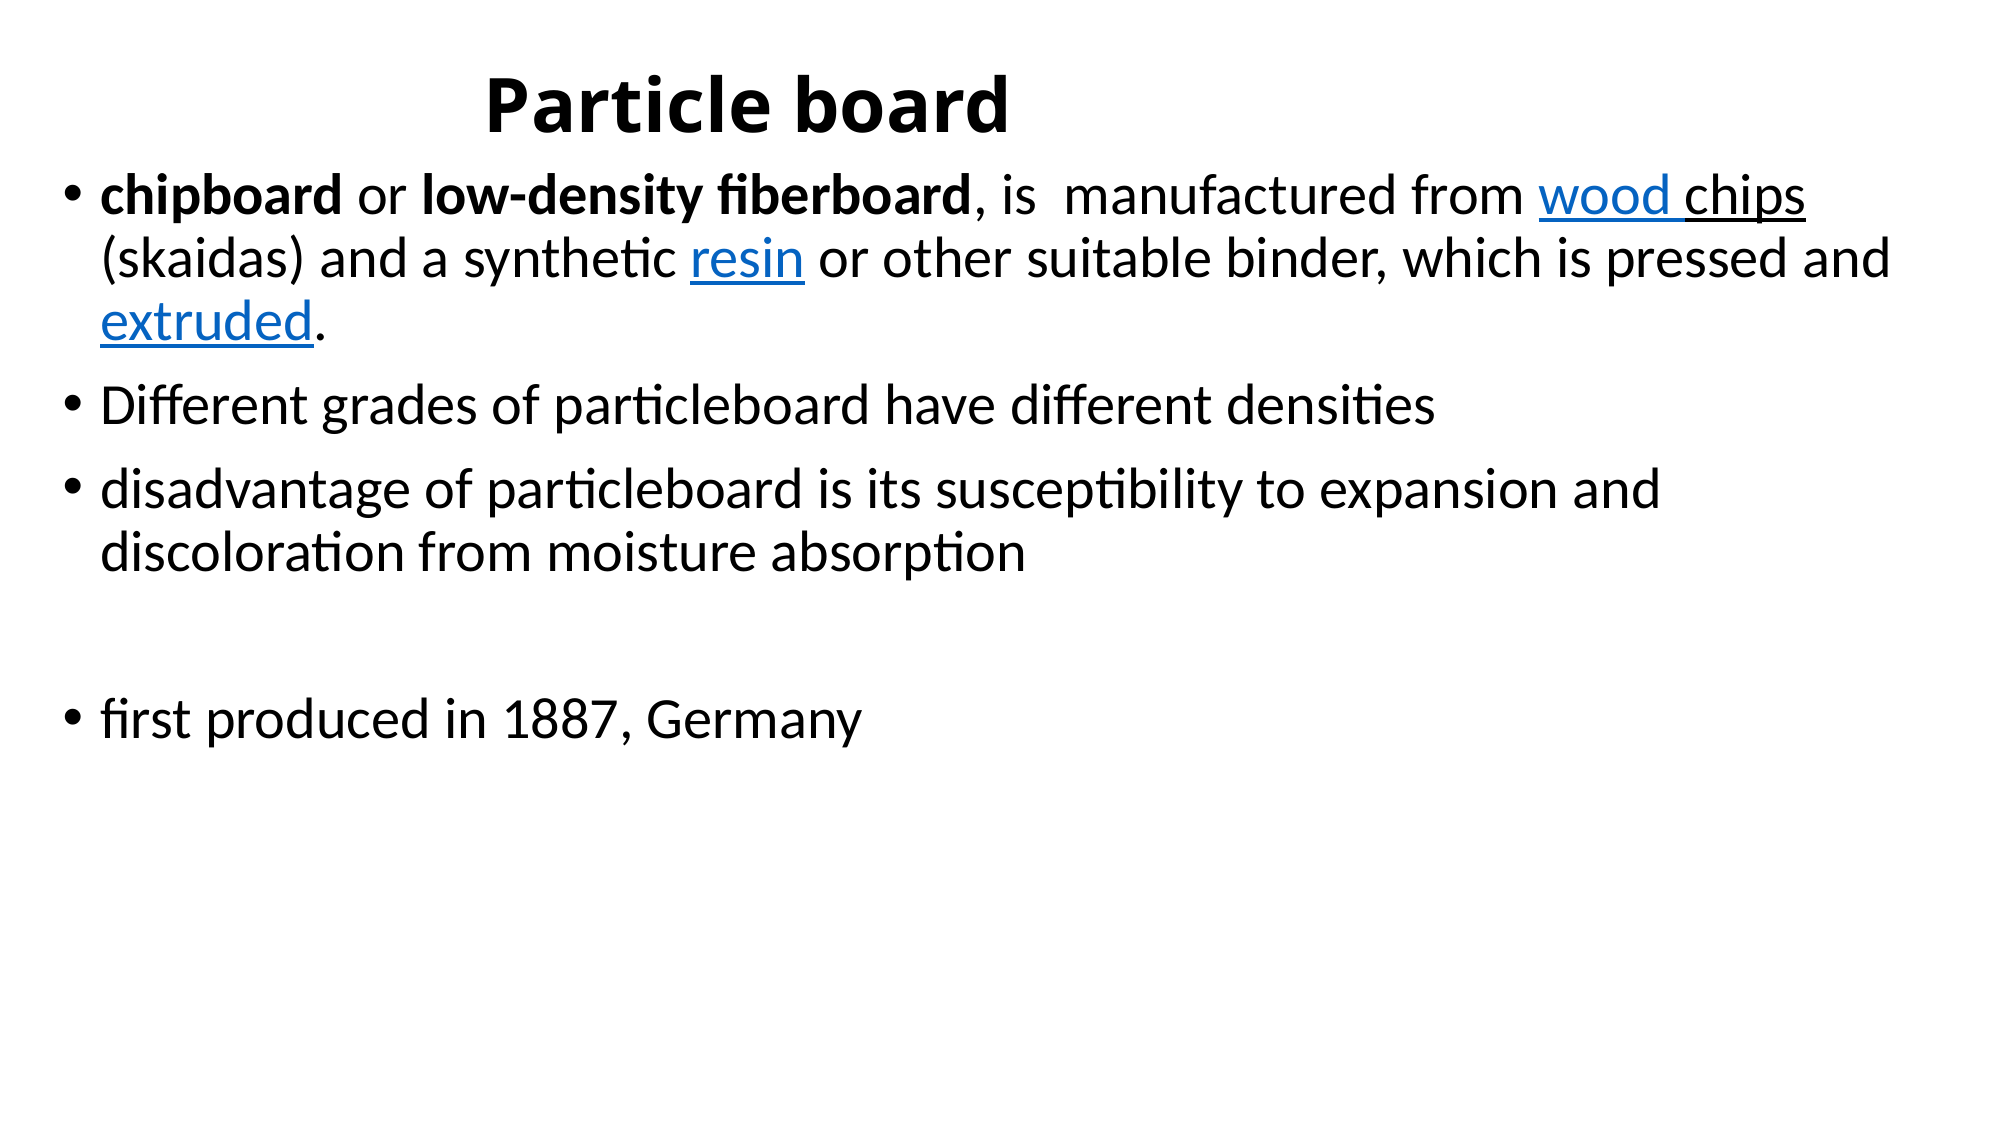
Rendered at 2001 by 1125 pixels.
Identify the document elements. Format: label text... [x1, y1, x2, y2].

title Particle board [137, 59, 1863, 156]
list chipboard or low-density fiberboard, is manufactured from wood chips (skaidas) and a synthetic resin or other suitable binder, which is pressed and extruded. Different grades of particleboard have different densities disadvantage of particleboard is its susceptibility to expansion and discoloration from moisture absorption first produced in 1887, Germany [47, 156, 1961, 1014]
